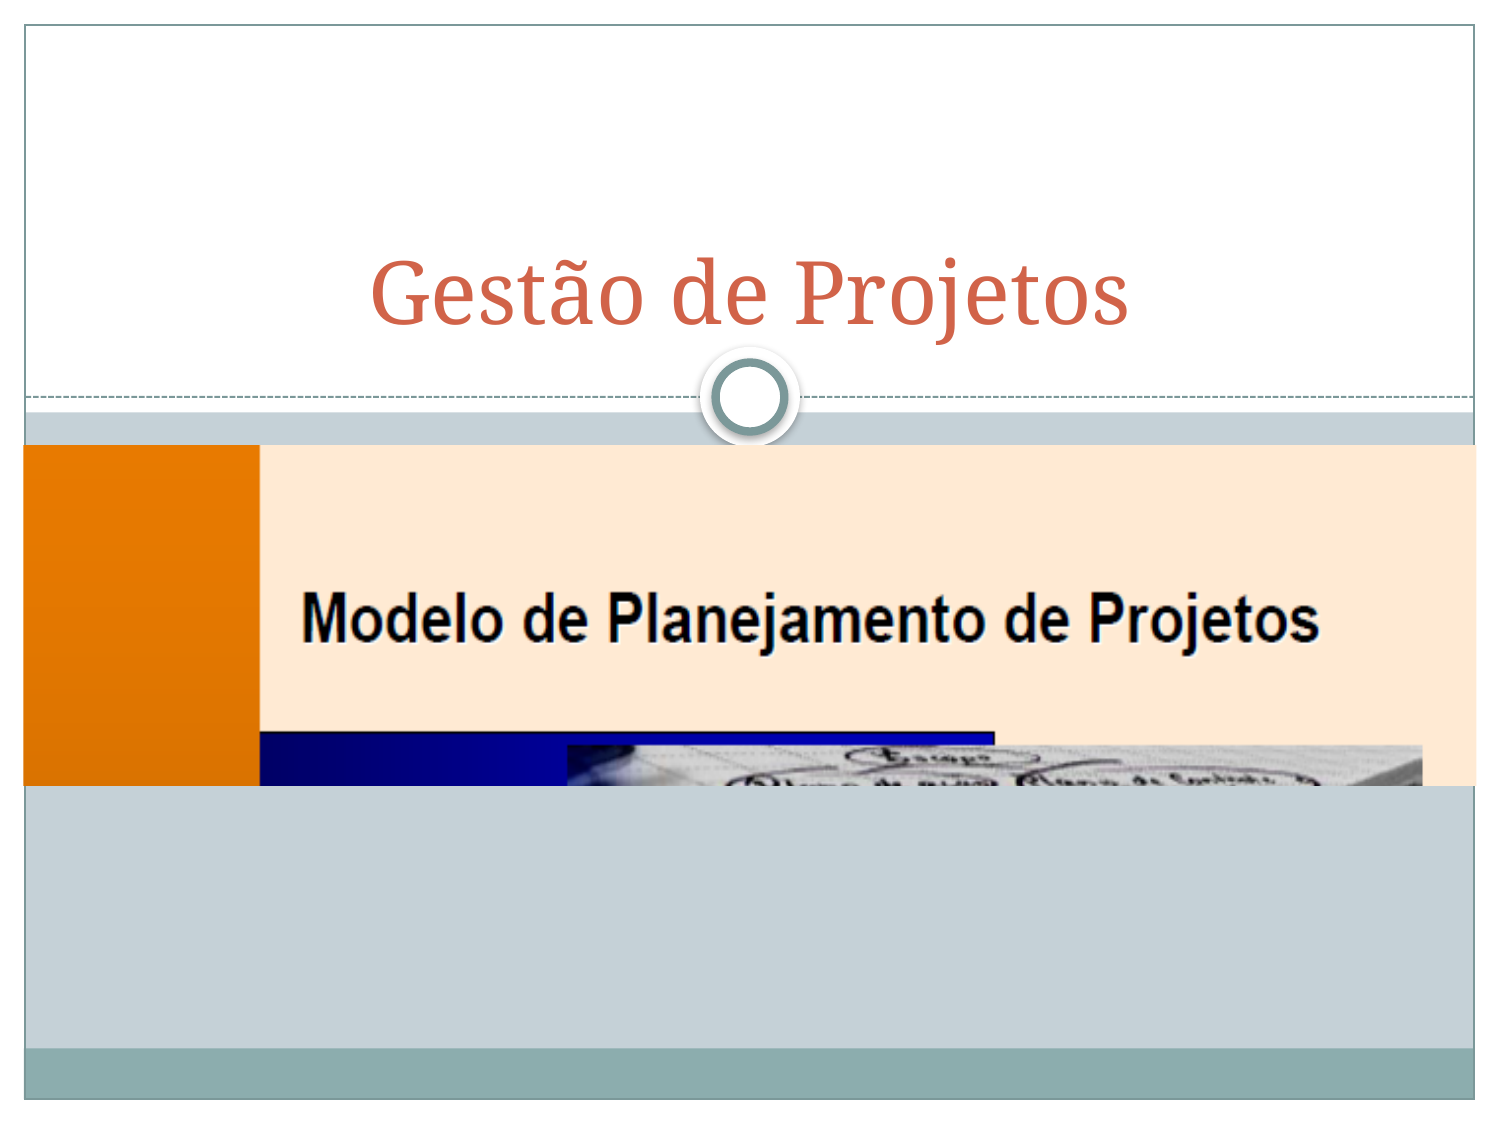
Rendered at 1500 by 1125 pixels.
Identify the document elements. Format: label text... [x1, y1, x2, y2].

picture [23, 445, 1477, 786]
title Gestão de Projetos [112, 62, 1388, 351]
